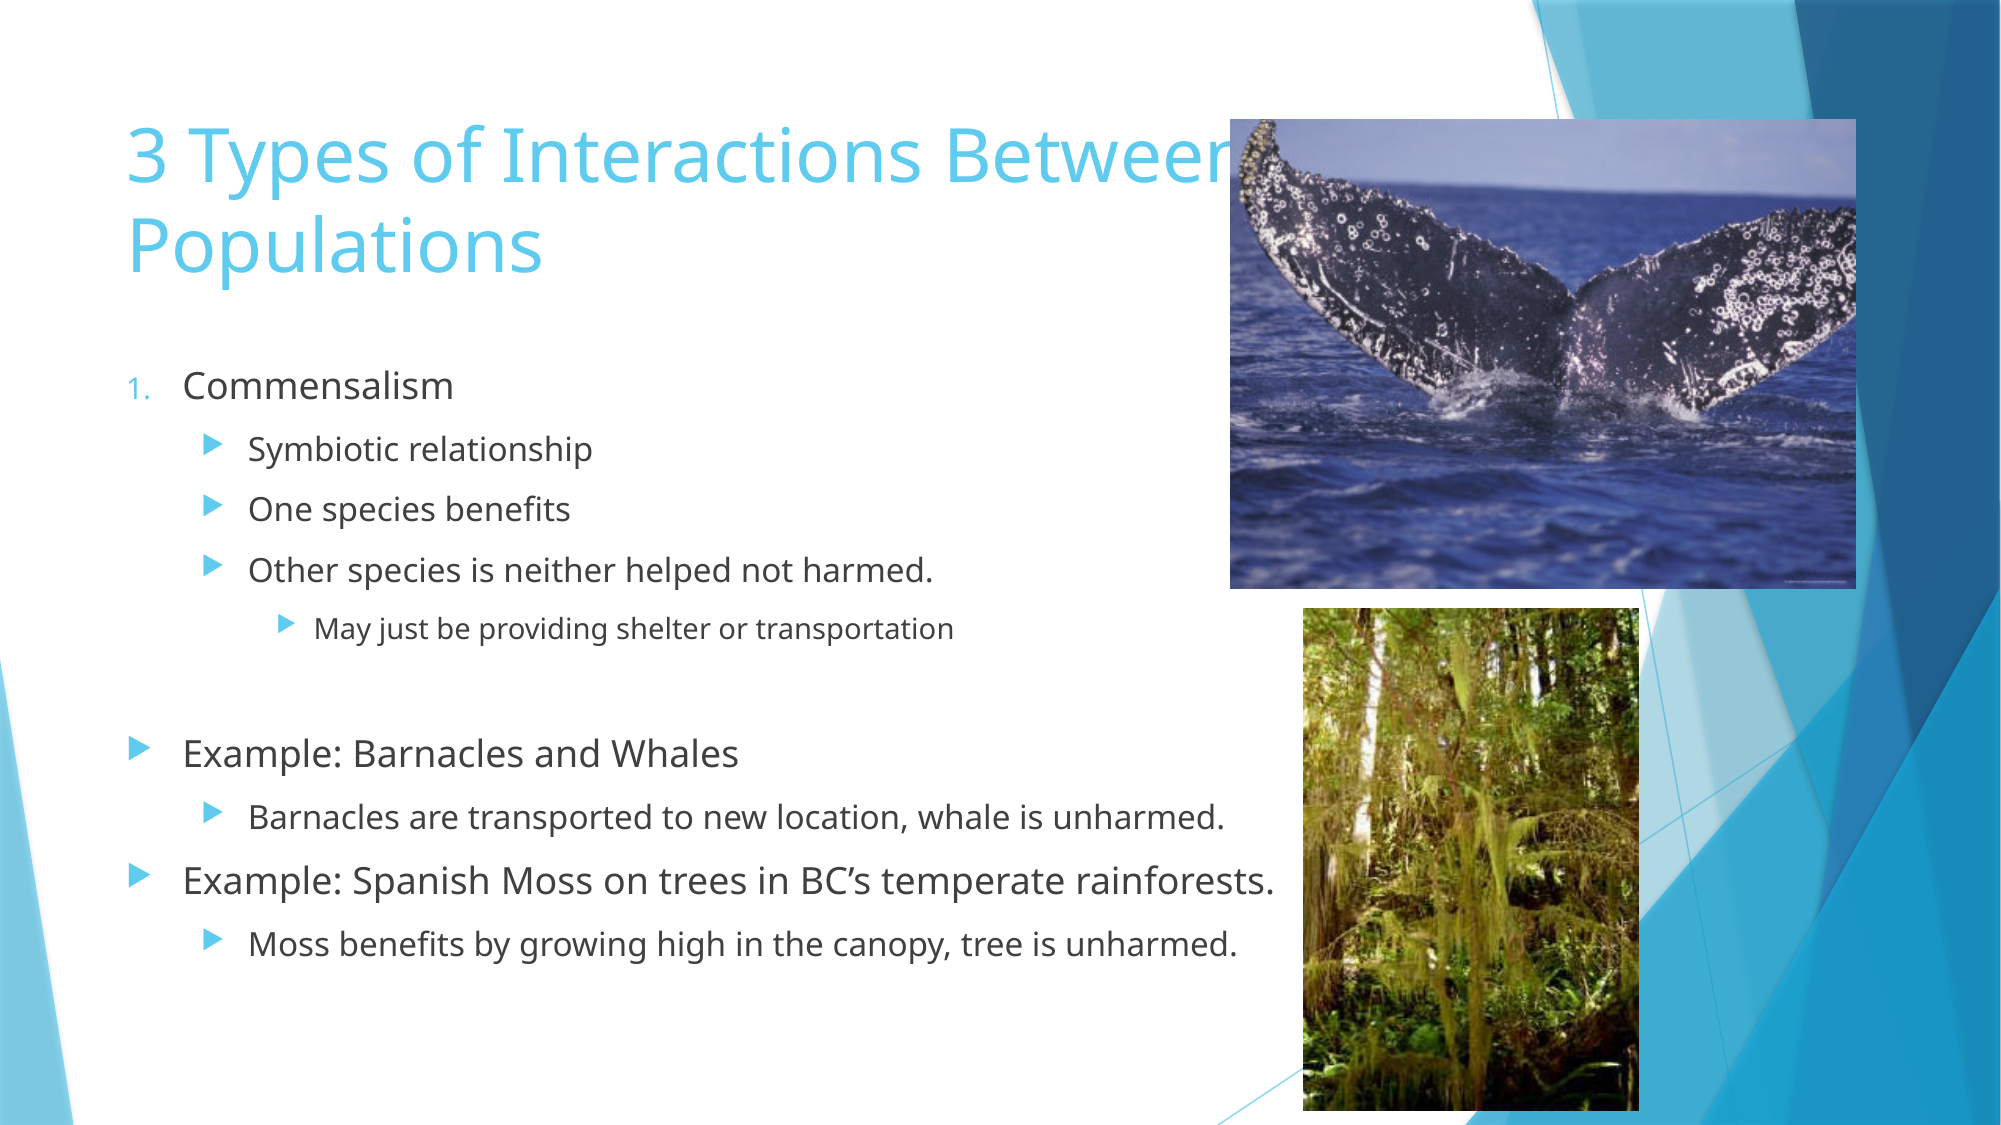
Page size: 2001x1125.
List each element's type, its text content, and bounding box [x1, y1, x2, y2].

title 3 Types of Interactions Between Populations [111, 99, 1522, 317]
picture [1229, 119, 1856, 590]
list Commensalism Symbiotic relationship One species benefits Other species is neither helped not harmed. May just be providing shelter or transportation Example: Barnacles and Whales Barnacles are transported to new location, whale is unharmed. Example: Spanish Moss on trees in BC’s temperate rainforests. Moss benefits by growing high in the canopy, tree is unharmed. [111, 354, 1522, 992]
picture [1303, 608, 1639, 1111]
